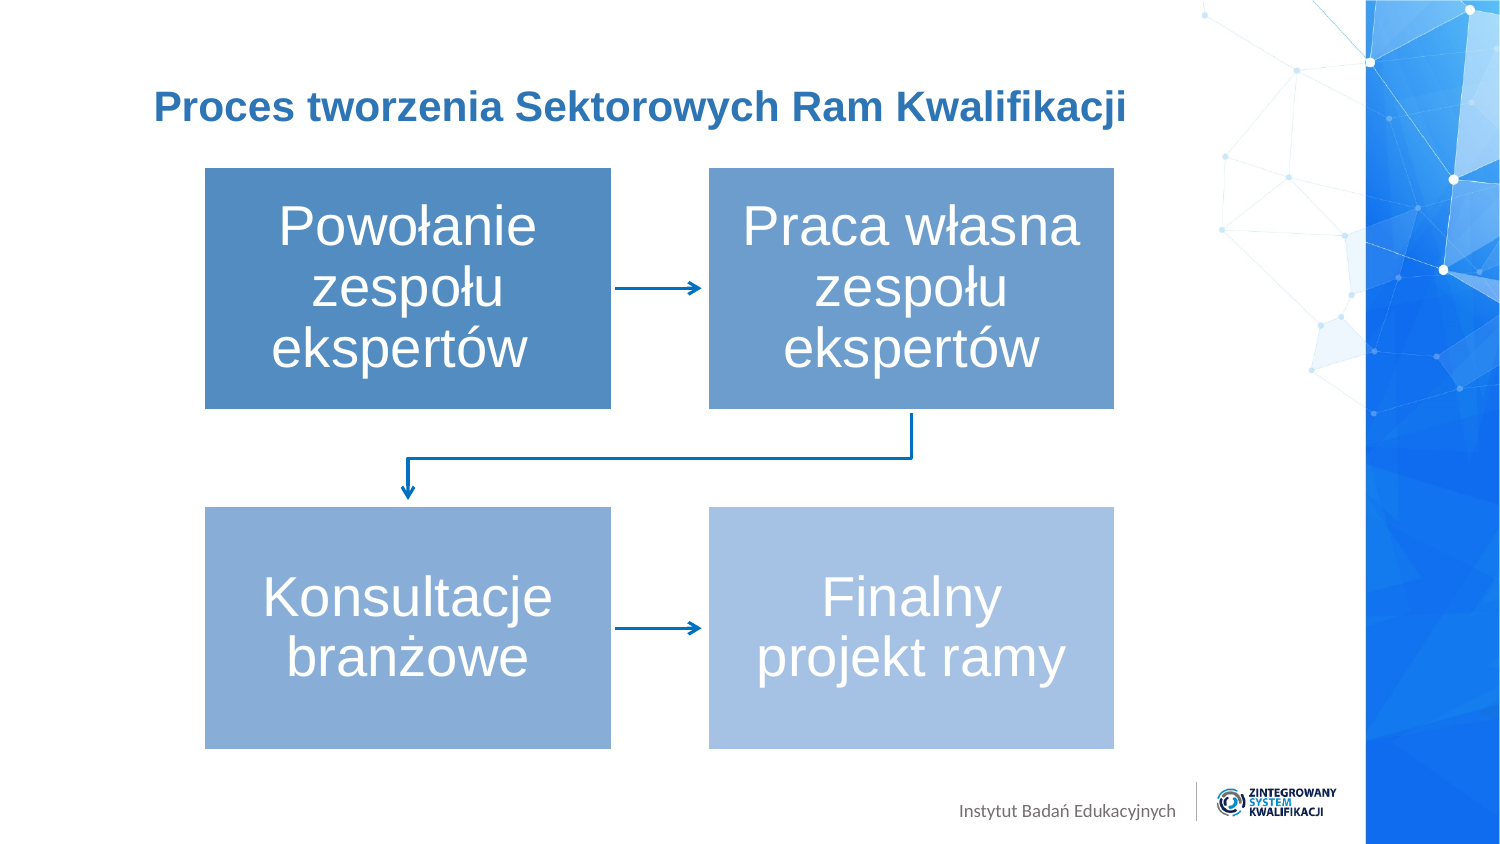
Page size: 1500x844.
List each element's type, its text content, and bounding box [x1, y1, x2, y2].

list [52, 164, 1267, 752]
picture [1179, 0, 1500, 844]
title Proces tworzenia Sektorowych Ram Kwalifikacji [153, 78, 1448, 166]
